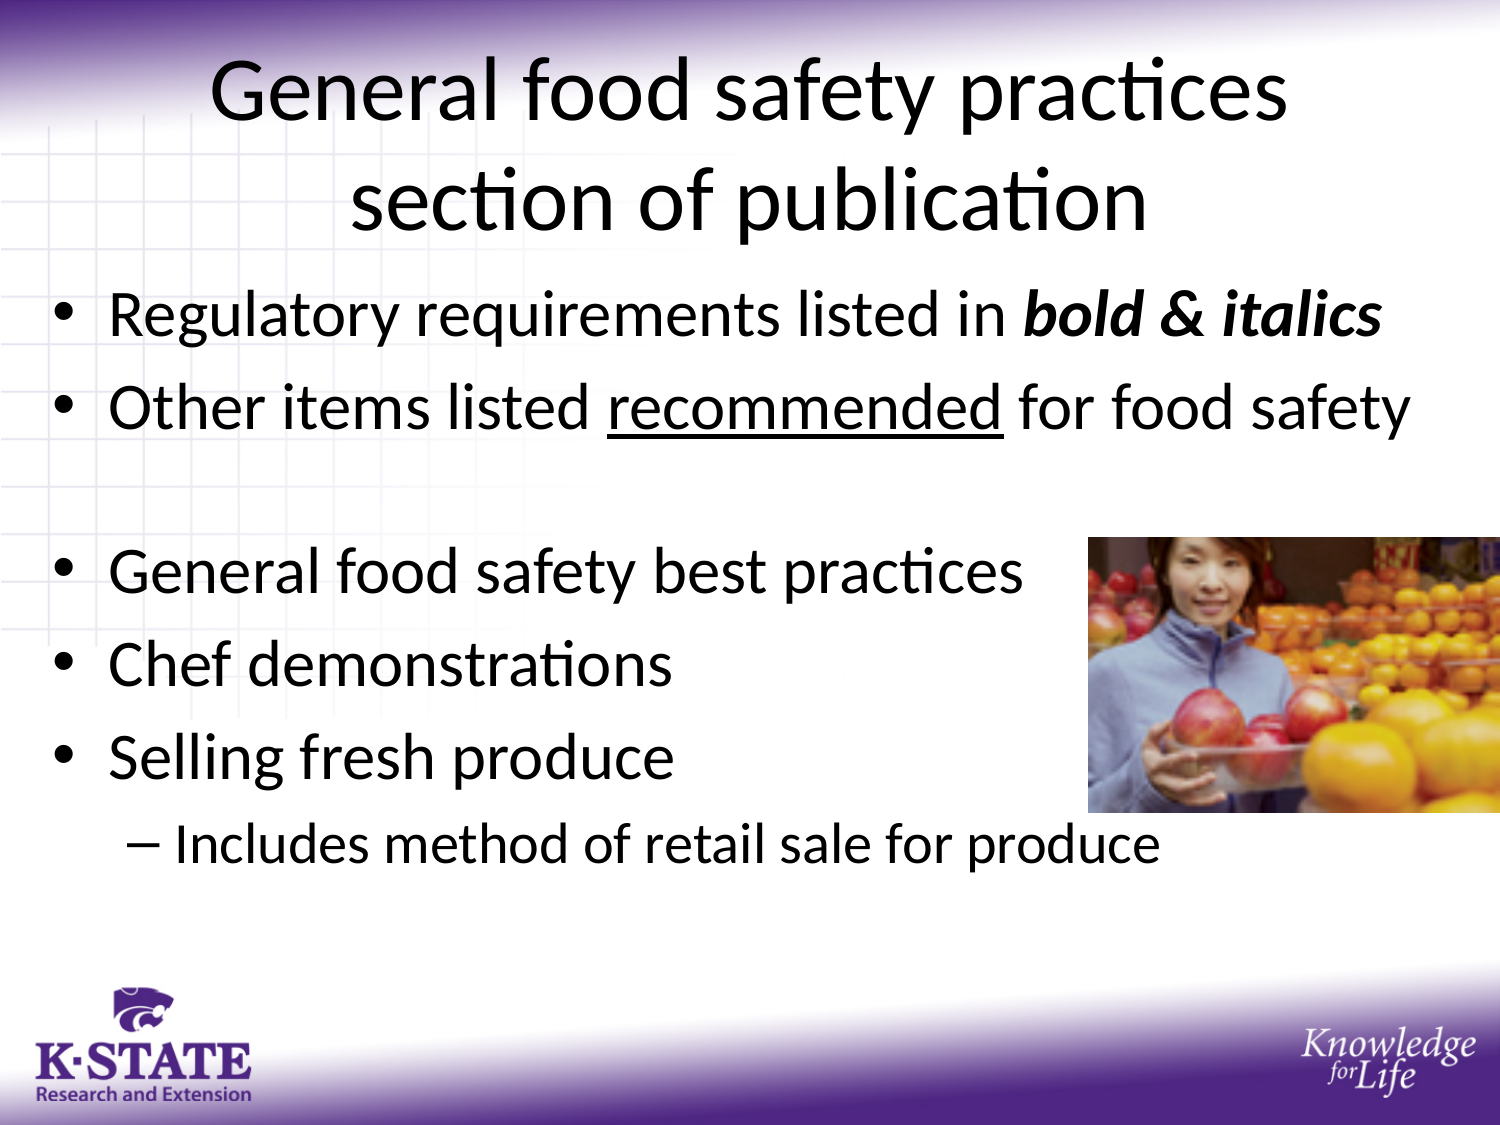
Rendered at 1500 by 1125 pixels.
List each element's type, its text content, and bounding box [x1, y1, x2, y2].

title General food safety practices section of publication [75, 45, 1425, 233]
list Regulatory requirements listed in bold & italics Other items listed recommended for food safety General food safety best practices Chef demonstrations Selling fresh produce Includes method of retail sale for produce [37, 262, 1475, 1005]
picture [0, 0, 1500, 1125]
